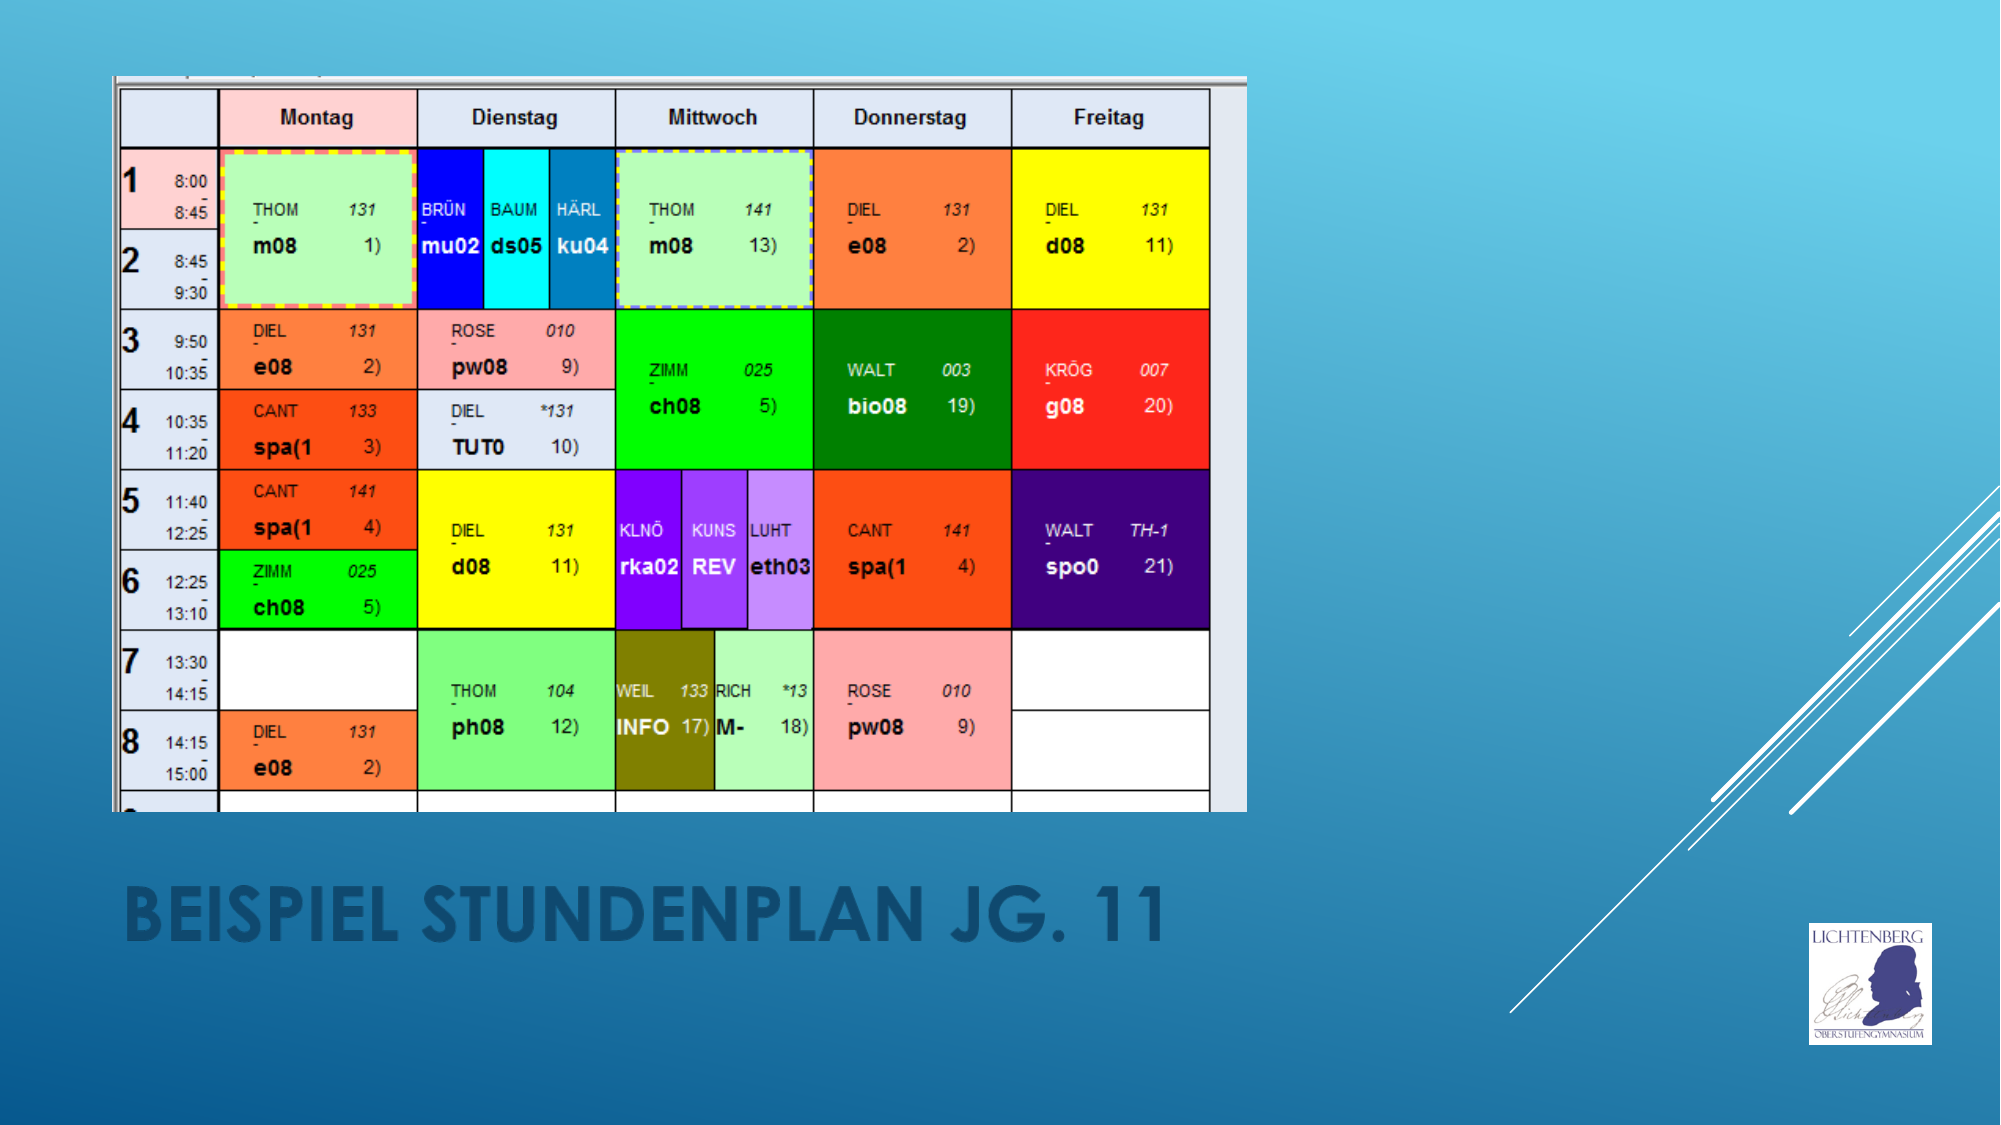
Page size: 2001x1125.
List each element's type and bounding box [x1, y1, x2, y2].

list [75, 844, 1219, 1003]
picture [111, 76, 1248, 812]
picture [1809, 923, 1932, 1045]
